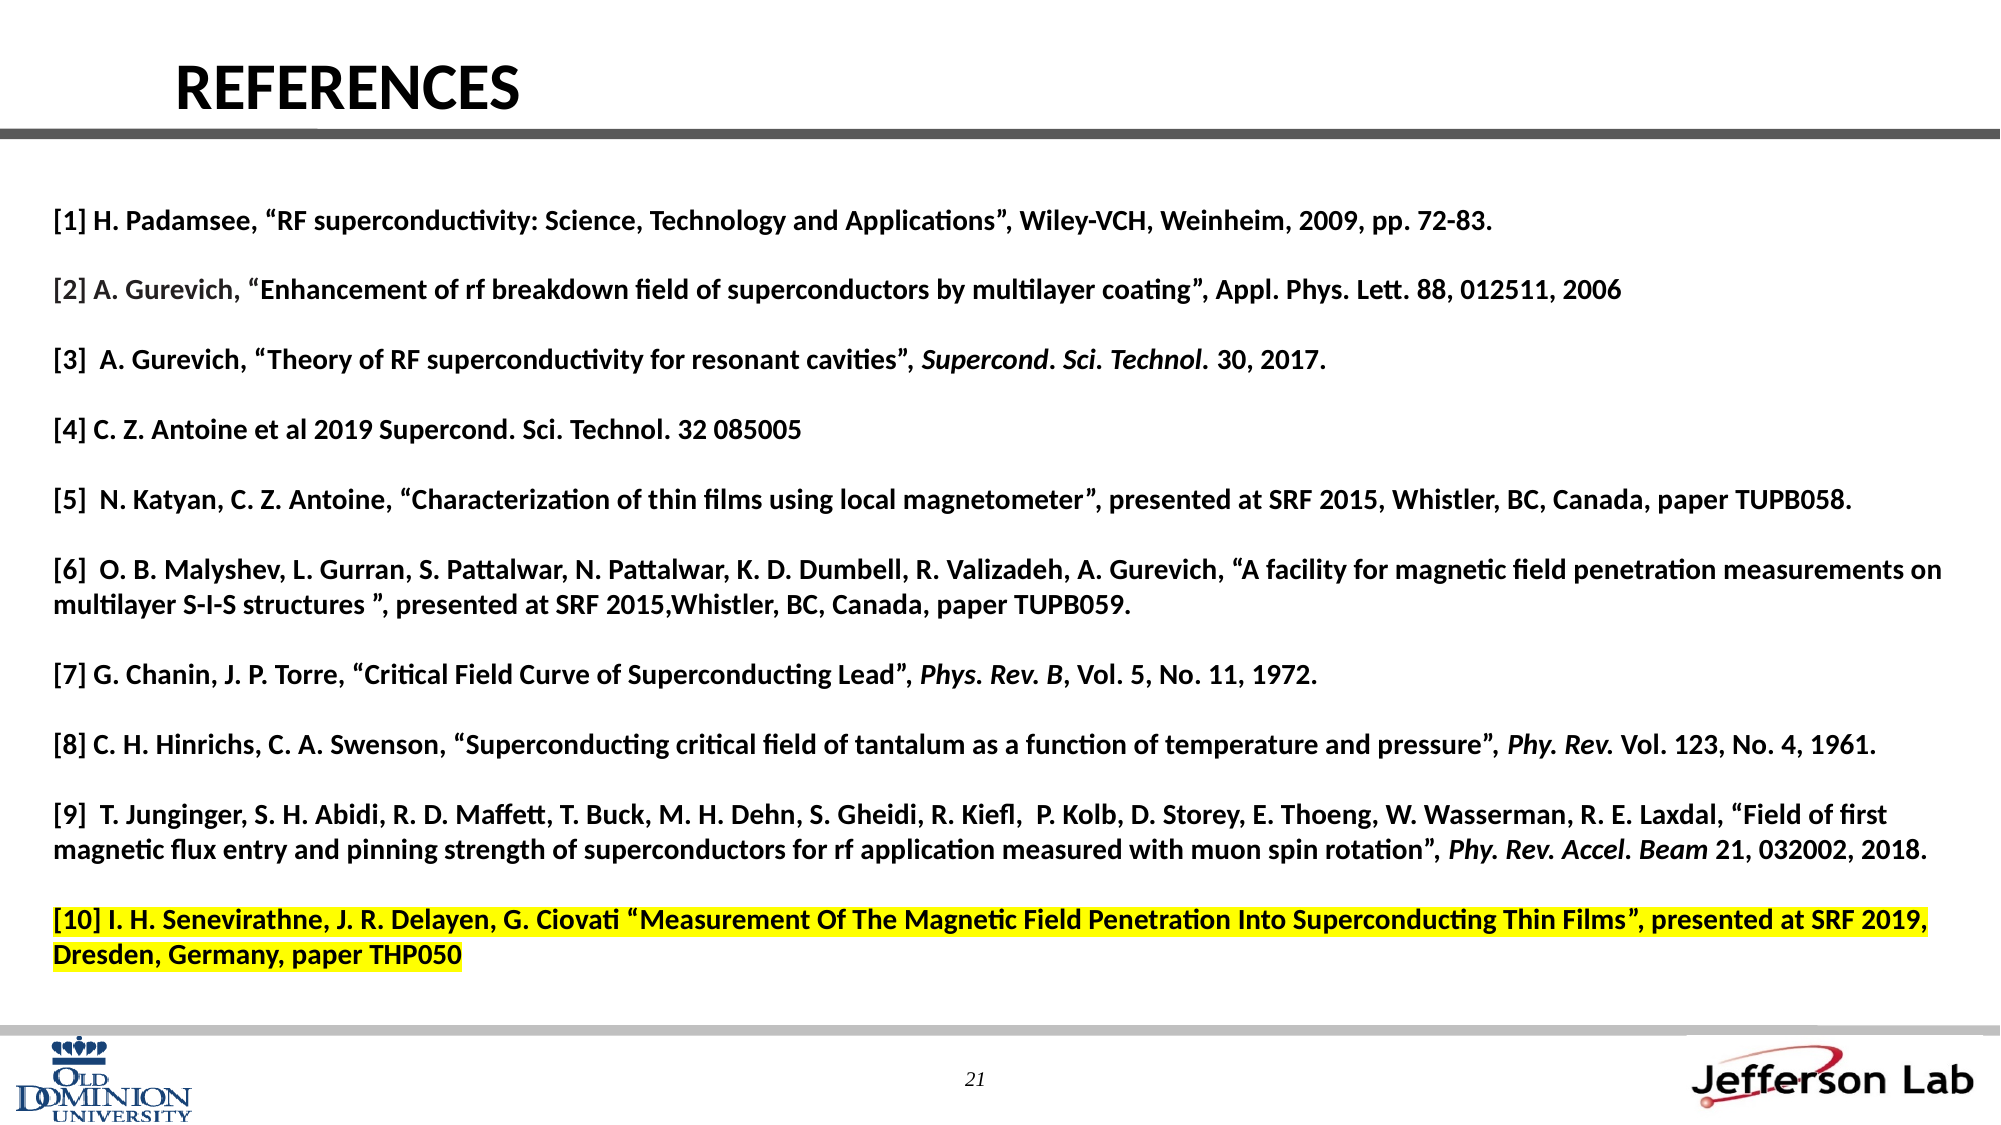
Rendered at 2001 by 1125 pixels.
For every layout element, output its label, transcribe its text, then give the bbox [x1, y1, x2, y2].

title REFERENCES [69, 0, 628, 167]
picture [1686, 1035, 1984, 1122]
text_box [1] H. Padamsee, “RF superconductivity: Science, Technology and Applications”, Wiley-VCH, Weinheim, 2009, pp. 72-83. [2] A. Gurevich, “Enhancement of rf breakdown field of superconductors by multilayer coating”, Appl. Phys. Lett. 88, 012511, 2006 [3] A. Gurevich, “Theory of RF superconductivity for resonant cavities”, Supercond. Sci. Technol. 30, 2017. [4] C. Z. Antoine et al 2019 Supercond. Sci. Technol. 32 085005 [5] N. Katyan, C. Z. Antoine, “Characterization of thin films using local magnetometer”, presented at SRF 2015, Whistler, BC, Canada, paper TUPB058. [6] O. B. Malyshev, L. Gurran, S. Pattalwar, N. Pattalwar, K. D. Dumbell, R. Valizadeh, A. Gurevich, “A facility for magnetic field penetration measurements on multilayer S-I-S structures ”, presented at SRF 2015,Whistler, BC, Canada, paper TUPB059. [7] G. Chanin, J. P. Torre, “Critical Field Curve of Superconducting Lead”, Phys. Rev. B, Vol. 5, No. 11, 1972. [8] C. H. Hinrichs, C. A. Swenson, “Superconducting critical field of tantalum as a function of temperature and pressure”, Phy. Rev. Vol. 123, No. 4, 1961. [9] T. Junginger, S. H. Abidi, R. D. Maffett, T. Buck, M. H. Dehn, S. Gheidi, R. Kiefl, P. Kolb, D. Storey, E. Thoeng, W. Wasserman, R. E. Laxdal, “Field of first magnetic flux entry and pinning strength of superconductors for rf application measured with muon spin rotation”, Phy. Rev. Accel. Beam 21, 032002, 2018. [10] I. H. Senevirathne, J. R. Delayen, G. Ciovati “Measurement Of The Magnetic Field Penetration Into Superconducting Thin Films”, presented at SRF 2019, Dresden, Germany, paper THP050 [38, 193, 2000, 978]
